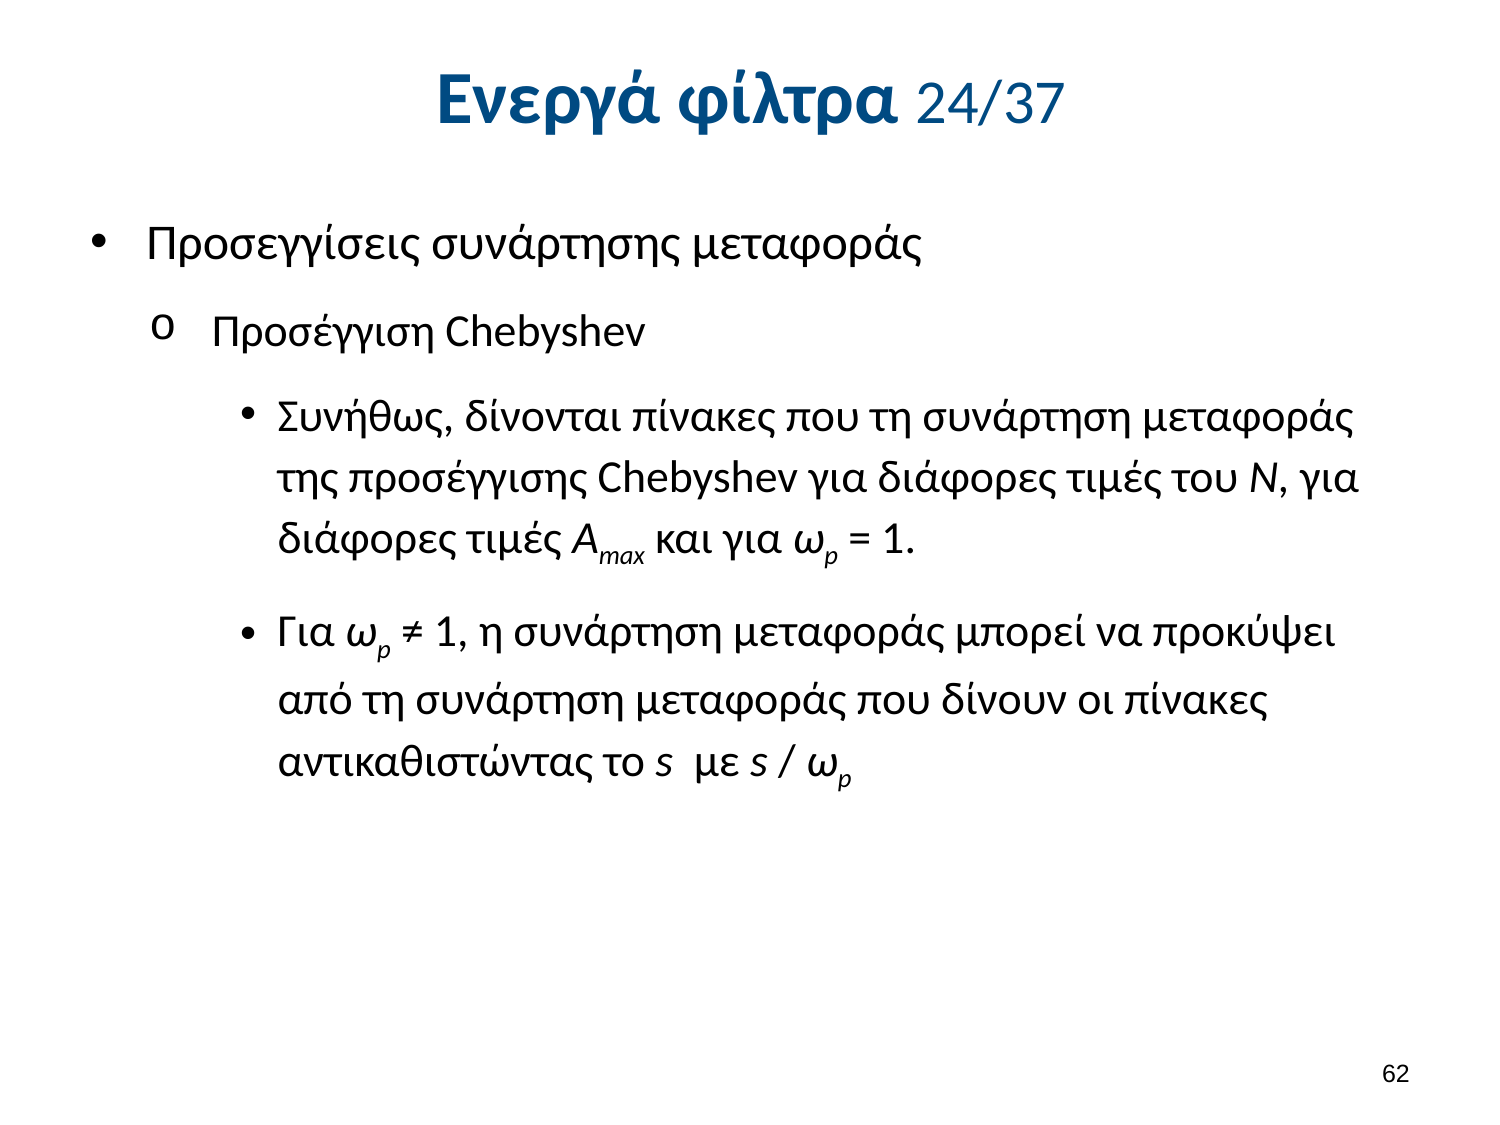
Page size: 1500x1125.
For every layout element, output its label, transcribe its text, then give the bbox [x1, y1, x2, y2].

slide_number 61 [1074, 1042, 1425, 1103]
title Ενεργά φίλτρα 24/37 [76, 19, 1427, 169]
list Προσεγγίσεις συνάρτησης μεταφοράς Προσέγγιση Chebyshev Συνήθως, δίνονται πίνακες που τη συνάρτηση μεταφοράς της προσέγγισης Chebyshev για διάφορες τιμές του Ν, για διάφορες τιμές Amax και για ωp = 1. Για ωp ≠ 1, η συνάρτηση μεταφοράς μπορεί να προκύψει από τη συνάρτηση μεταφοράς που δίνουν οι πίνακες αντικαθιστώντας το s με s / ωp [75, 196, 1425, 1024]
